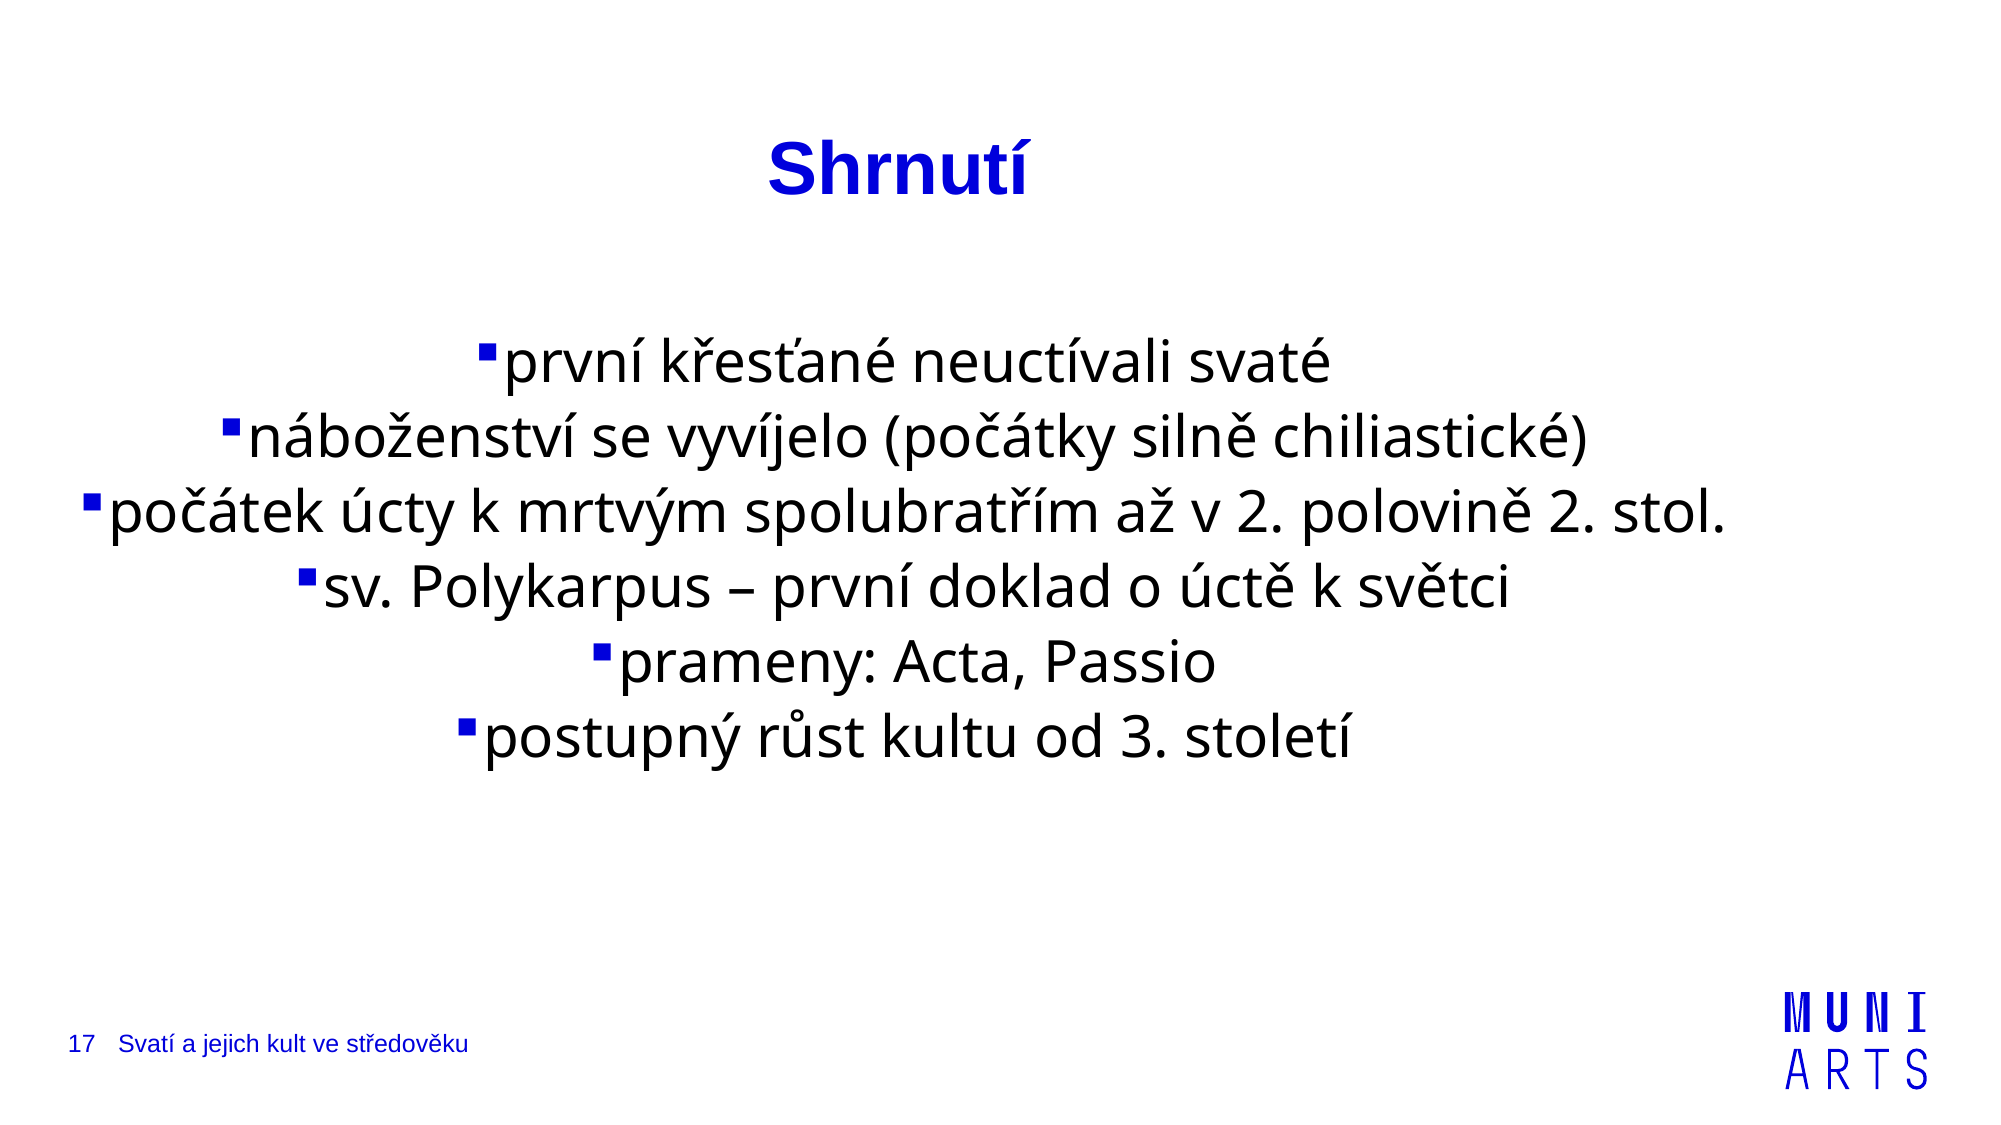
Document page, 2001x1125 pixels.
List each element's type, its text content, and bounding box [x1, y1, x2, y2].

footer Svatí a jejich kult ve středověku [118, 1021, 1418, 1063]
slide_number 17 [67, 1021, 110, 1063]
title Shrnutí [767, 126, 2000, 201]
list první křesťané neuctívali svaté náboženství se vyvíjelo (počátky silně chiliastické) počátek úcty k mrtvým spolubratřím až v 2. polovině 2. stol. sv. Polykarpus – první doklad o úctě k světci prameny: Acta, Passio postupný růst kultu od 3. století [15, 319, 1780, 999]
